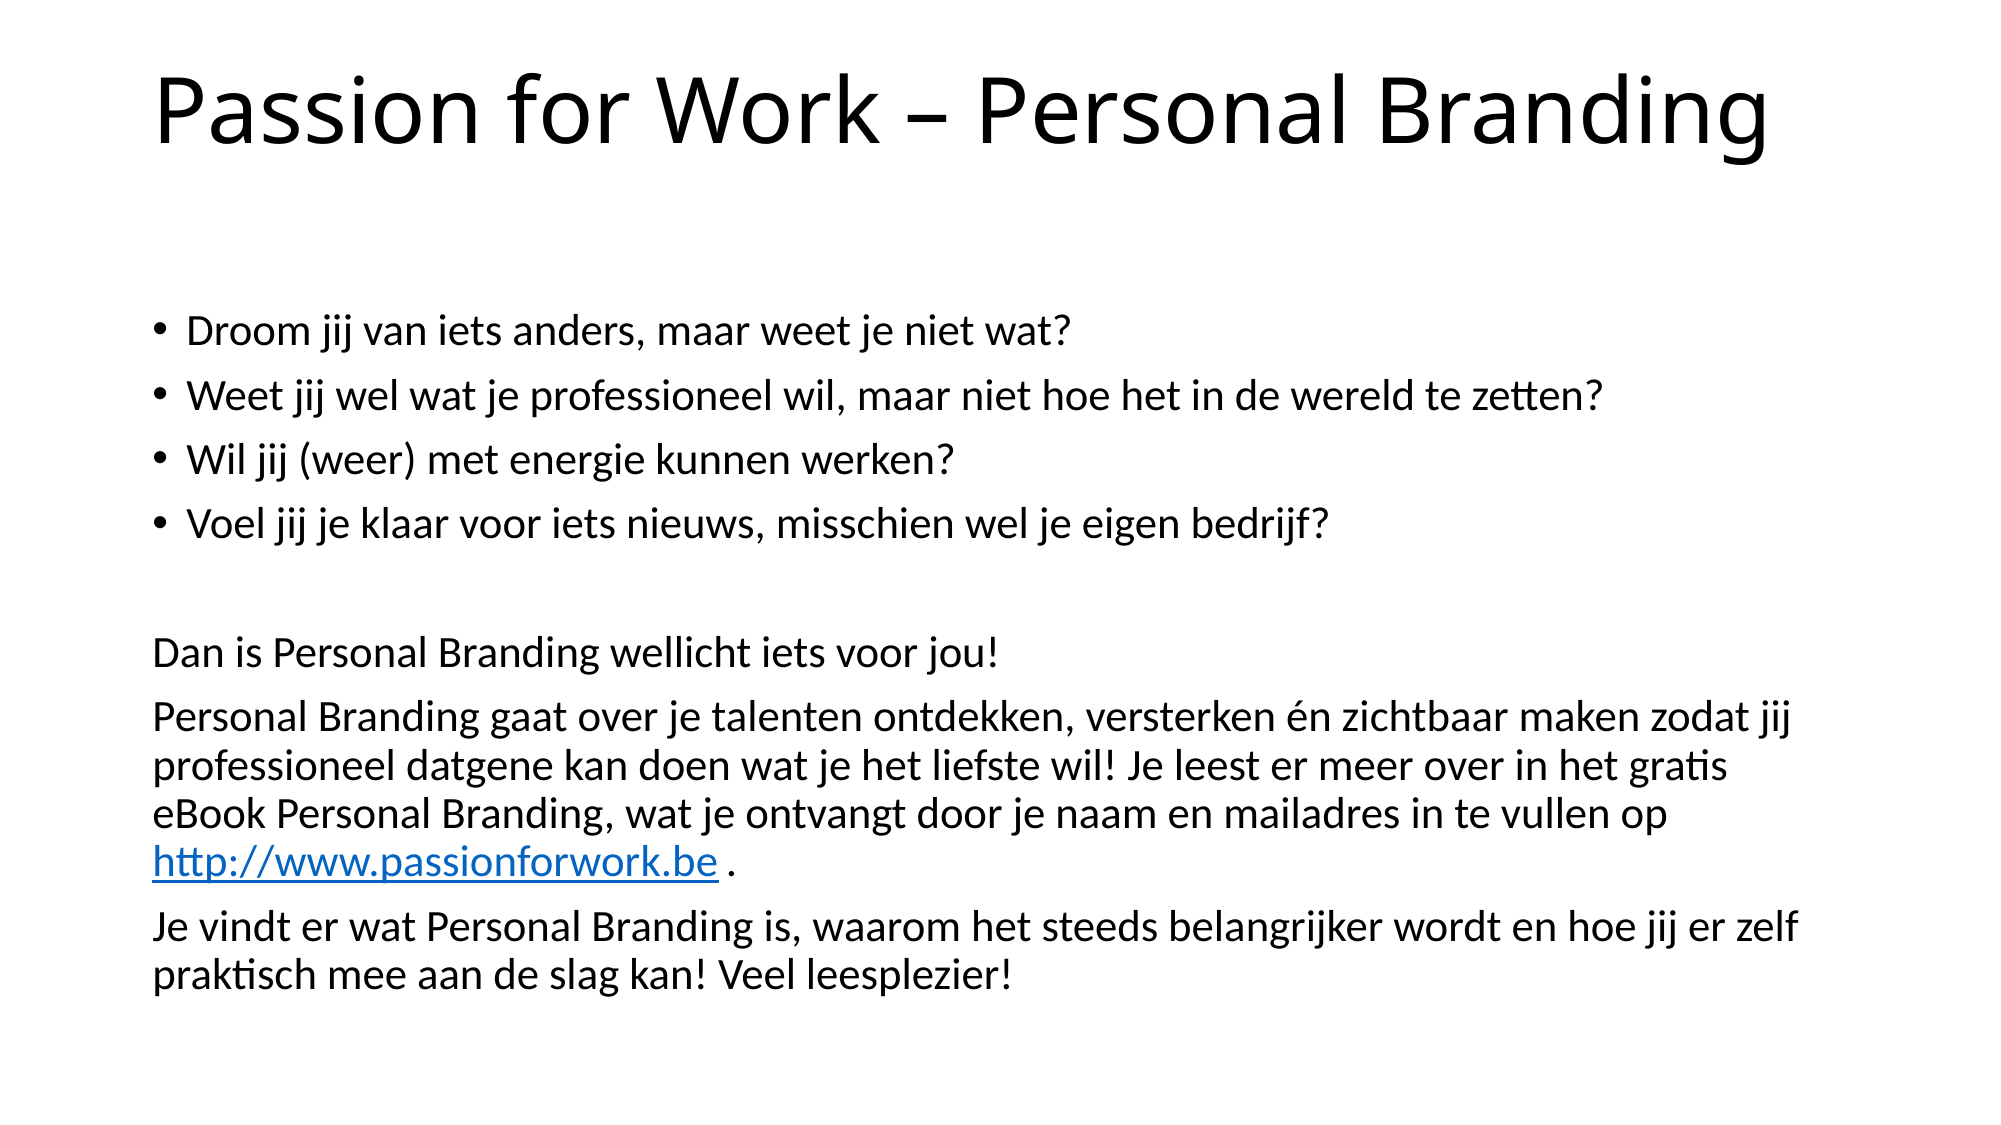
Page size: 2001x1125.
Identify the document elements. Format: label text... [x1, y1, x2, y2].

list Droom jij van iets anders, maar weet je niet wat? Weet jij wel wat je professioneel wil, maar niet hoe het in de wereld te zetten? Wil jij (weer) met energie kunnen werken? Voel jij je klaar voor iets nieuws, misschien wel je eigen bedrijf? Dan is Personal Branding wellicht iets voor jou! Personal Branding gaat over je talenten ontdekken, versterken én zichtbaar maken zodat jij professioneel datgene kan doen wat je het liefste wil! Je leest er meer over in het gratis eBook Personal Branding, wat je ontvangt door je naam en mailadres in te vullen op http://www.passionforwork.be . Je vindt er wat Personal Branding is, waarom het steeds belangrijker wordt en hoe jij er zelf praktisch mee aan de slag kan! Veel leesplezier! [137, 299, 1863, 1014]
title Passion for Work – Personal Branding [137, 59, 1863, 278]
